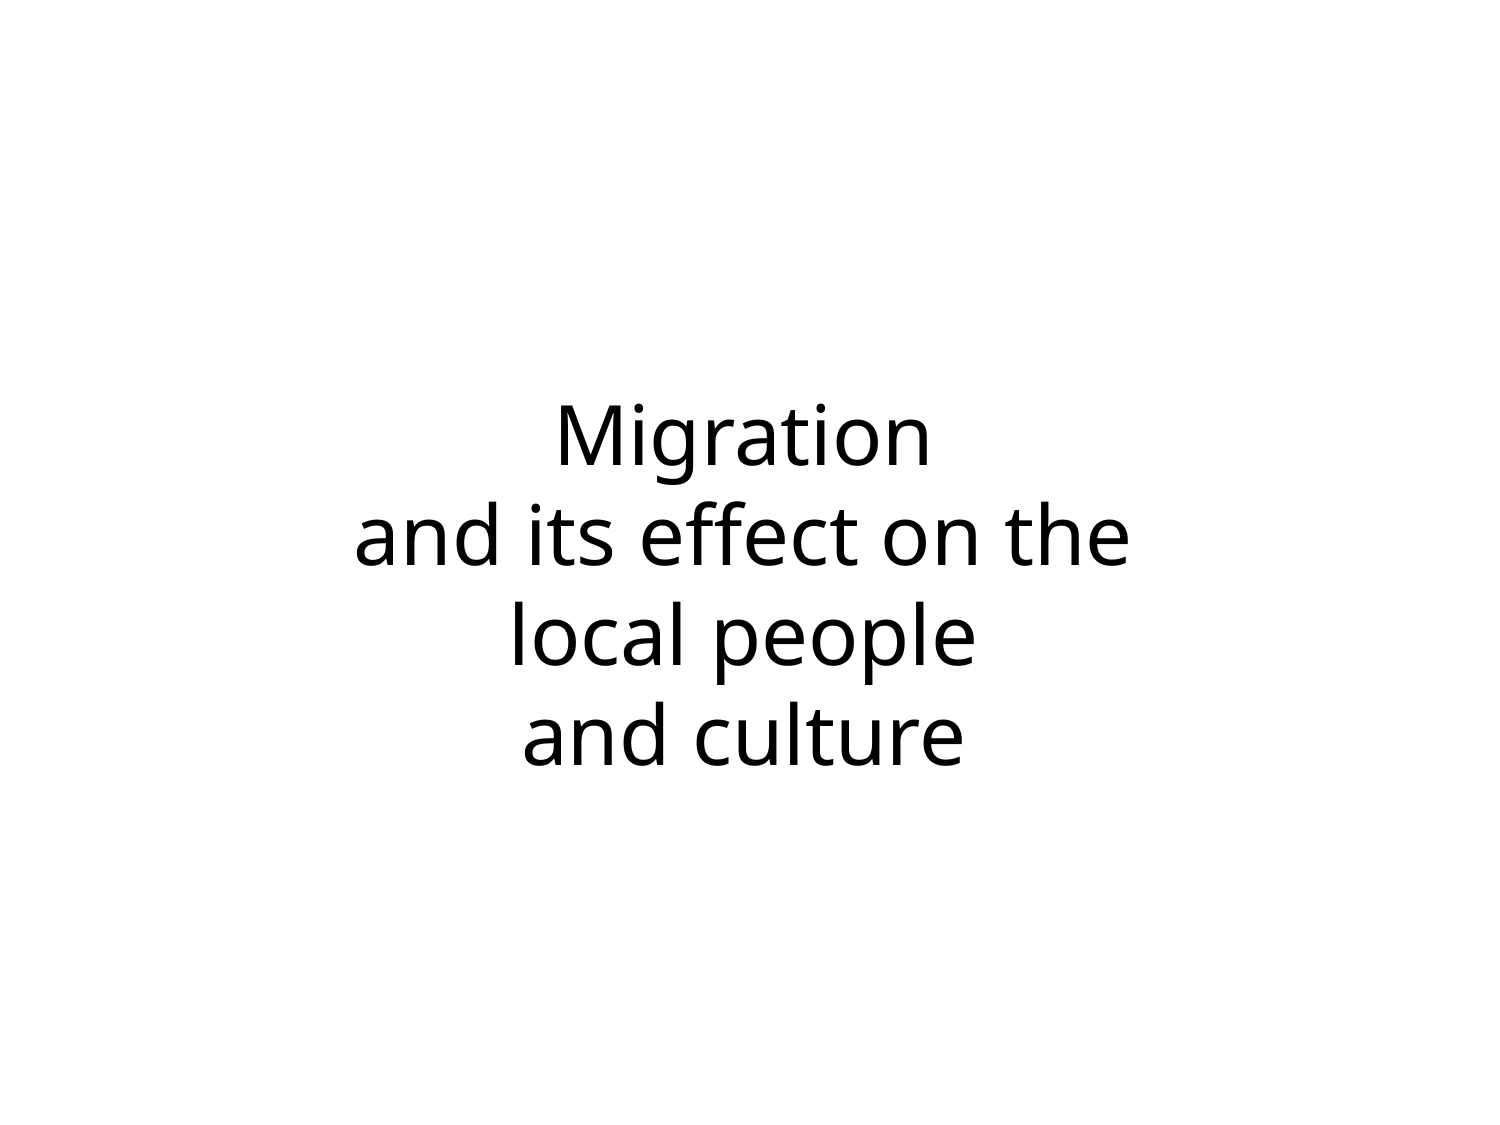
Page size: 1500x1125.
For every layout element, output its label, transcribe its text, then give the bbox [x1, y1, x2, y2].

title Migration and its effect on the local people and culture [24, 24, 1463, 1100]
